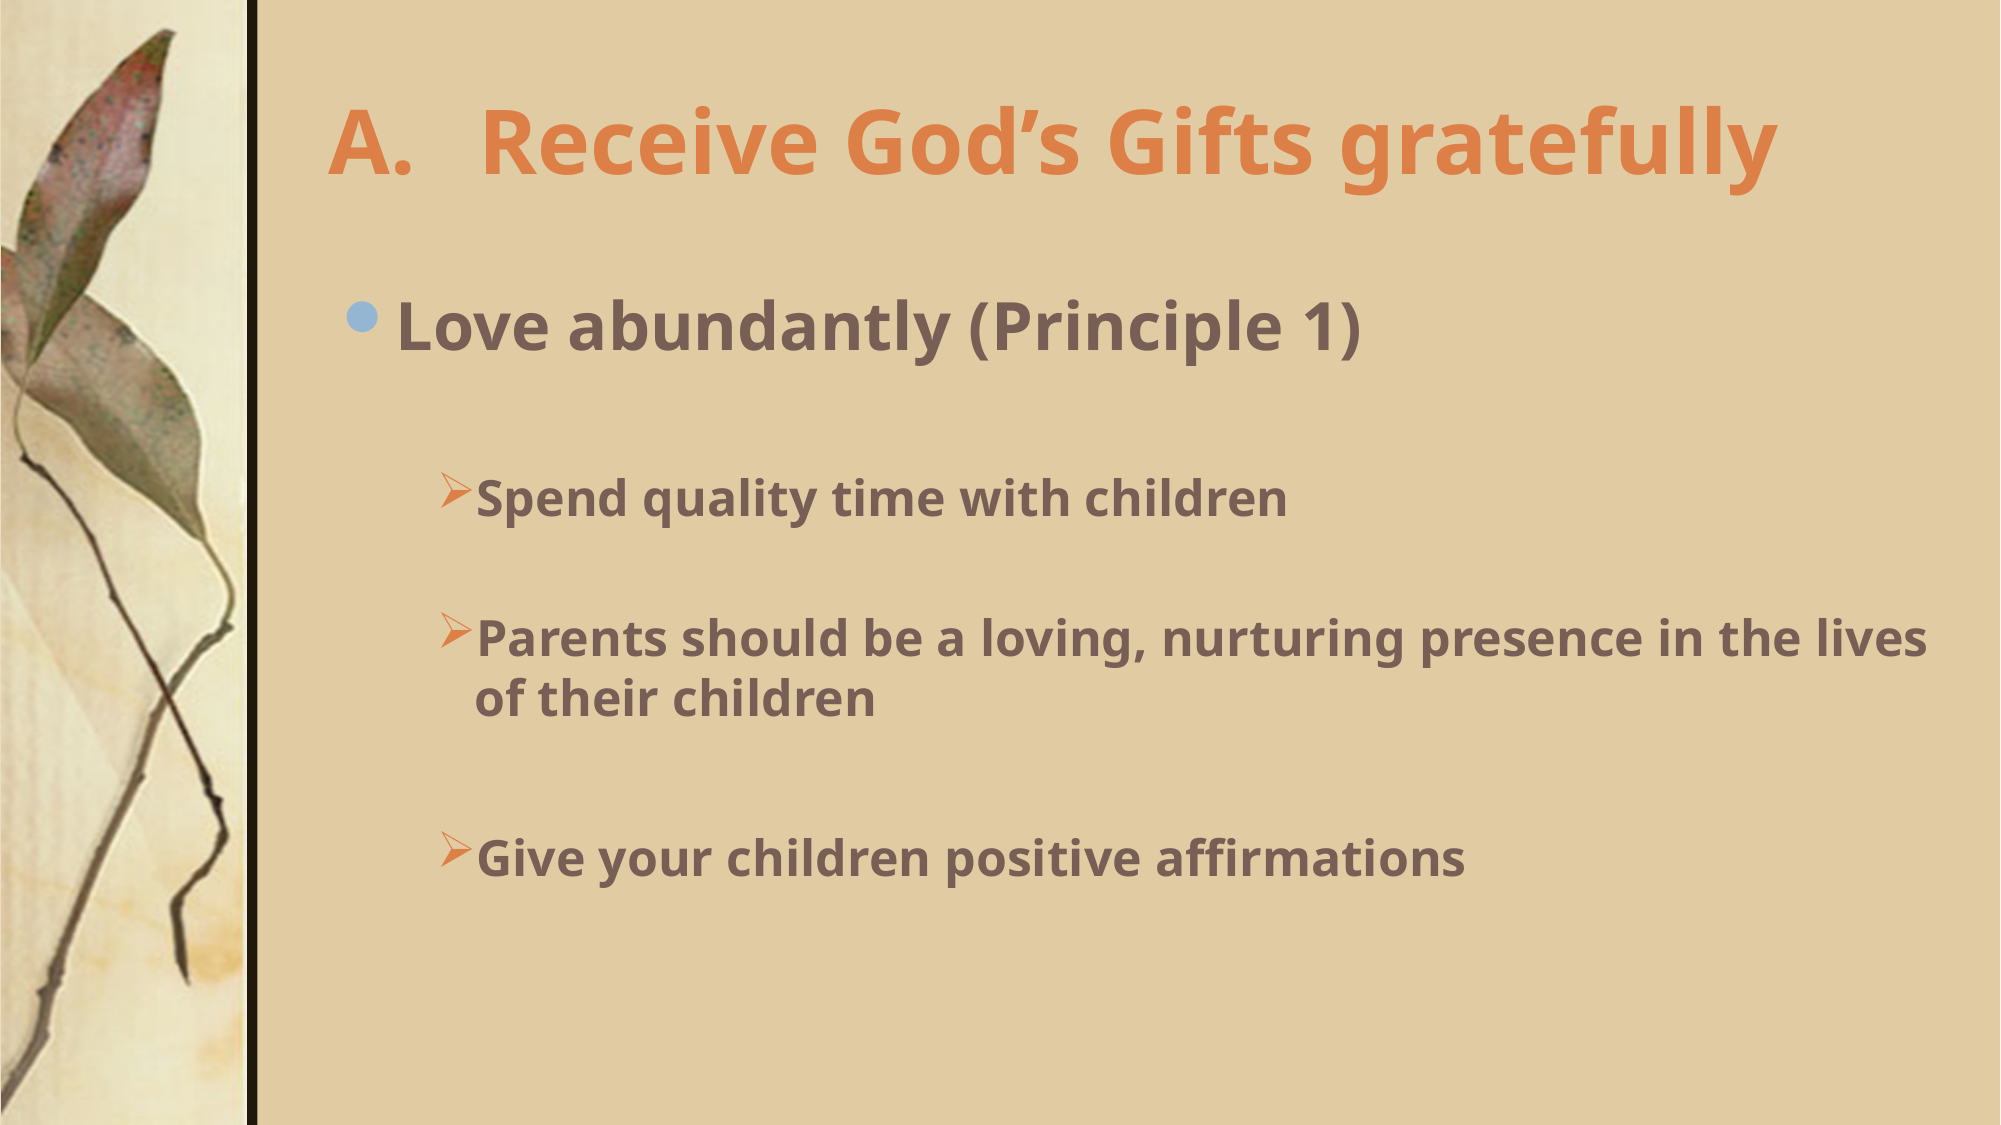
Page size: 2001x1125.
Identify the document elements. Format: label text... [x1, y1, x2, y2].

picture [1, 0, 247, 1125]
list Love abundantly (Principle 1) Spend quality time with children Parents should be a loving, nurturing presence in the lives of their children Give your children positive affirmations [313, 276, 1954, 1025]
title A. Receive God’s Gifts gratefully [313, 45, 1954, 233]
